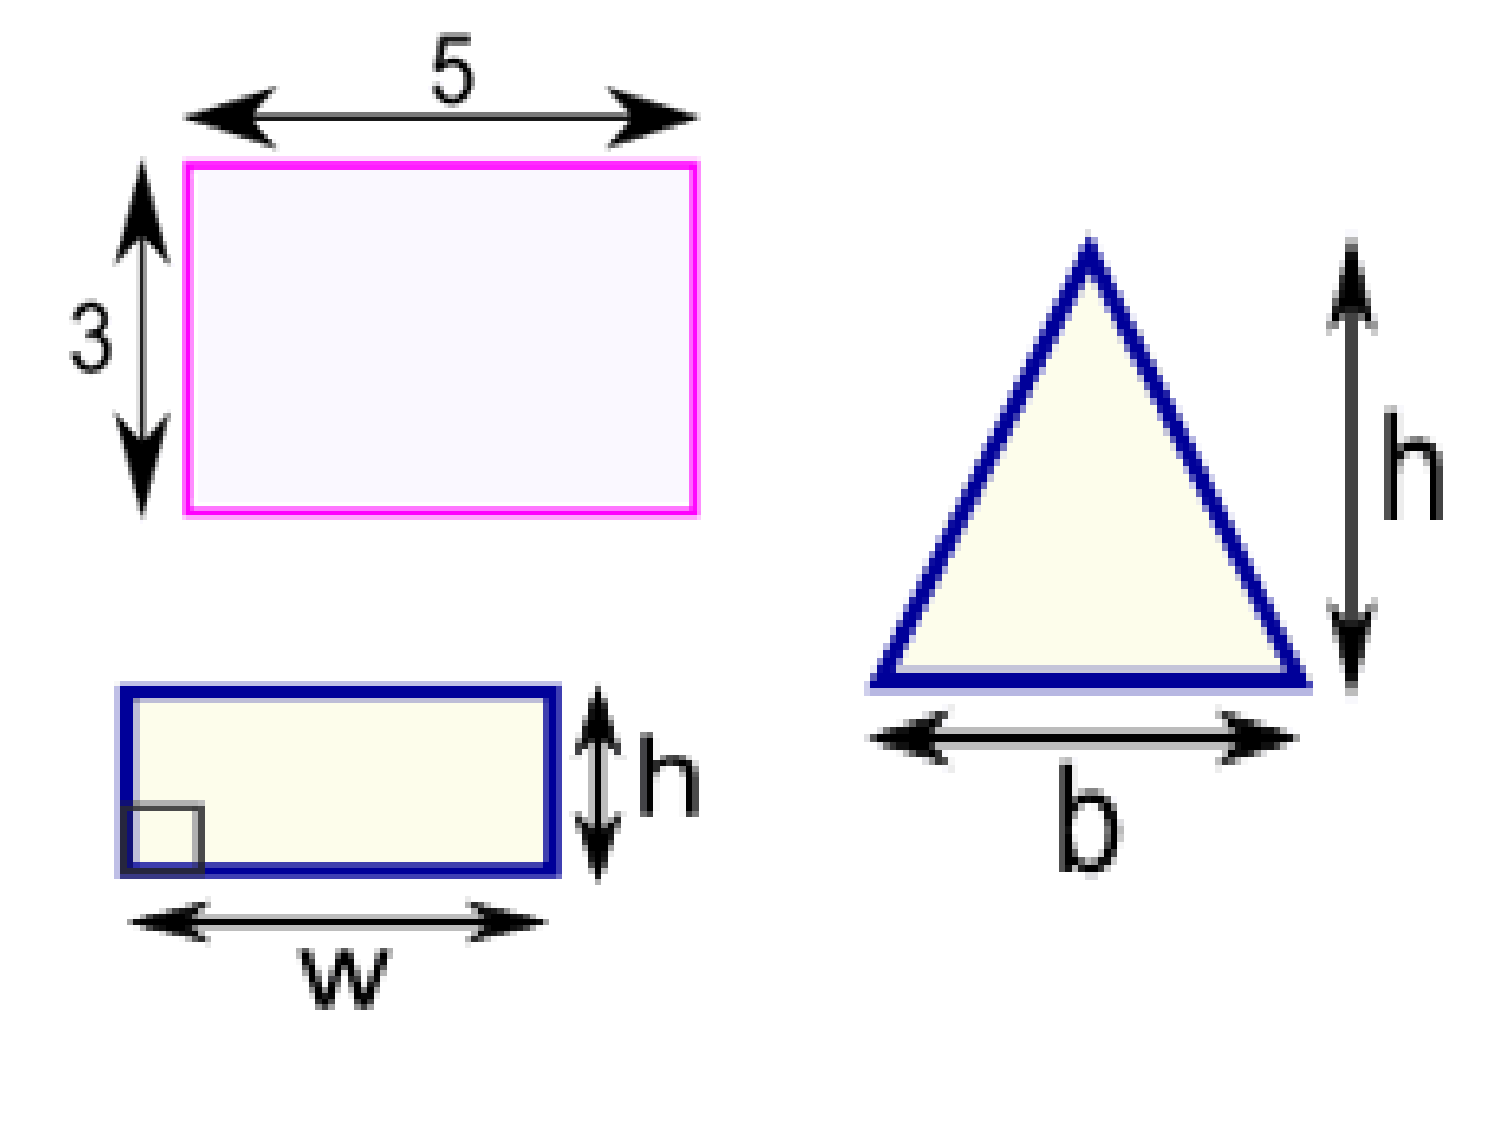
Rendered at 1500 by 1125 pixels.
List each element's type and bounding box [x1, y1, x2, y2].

picture [74, 562, 725, 1073]
picture [62, 24, 725, 538]
picture [812, 199, 1463, 888]
